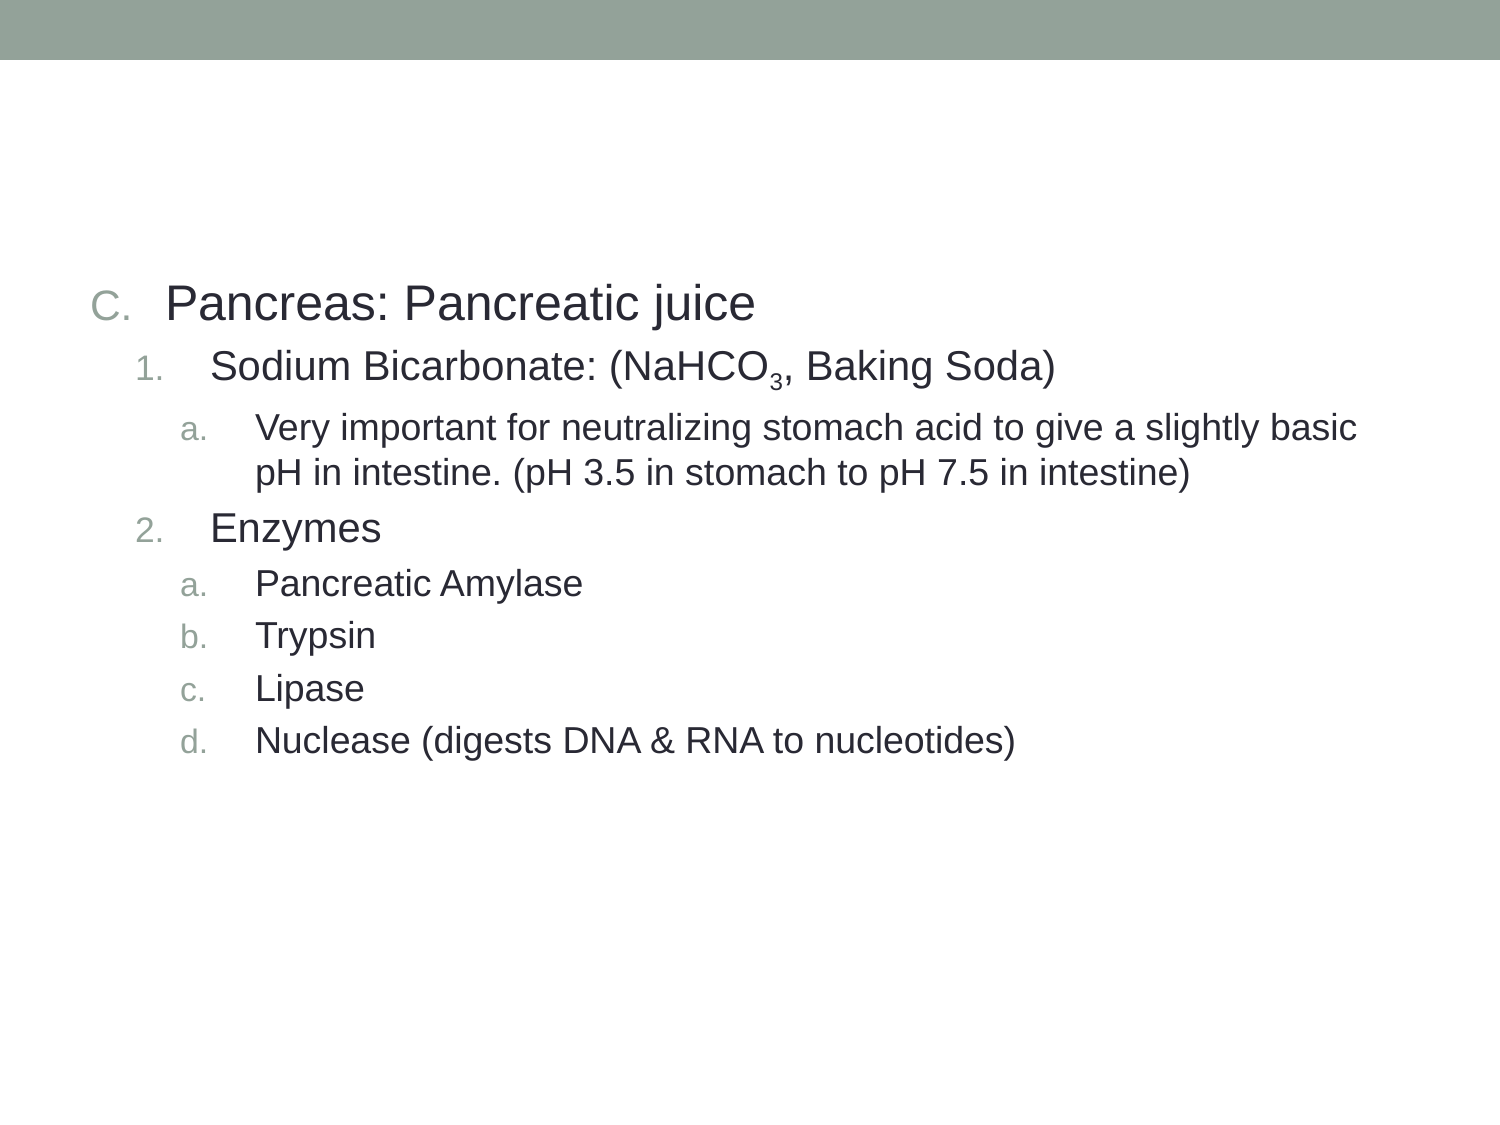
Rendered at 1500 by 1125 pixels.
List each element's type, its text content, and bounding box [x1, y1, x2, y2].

list Pancreas: Pancreatic juice Sodium Bicarbonate: (NaHCO3, Baking Soda) Very important for neutralizing stomach acid to give a slightly basic pH in intestine. (pH 3.5 in stomach to pH 7.5 in intestine) Enzymes Pancreatic Amylase Trypsin Lipase Nuclease (digests DNA & RNA to nucleotides) [75, 262, 1425, 1063]
